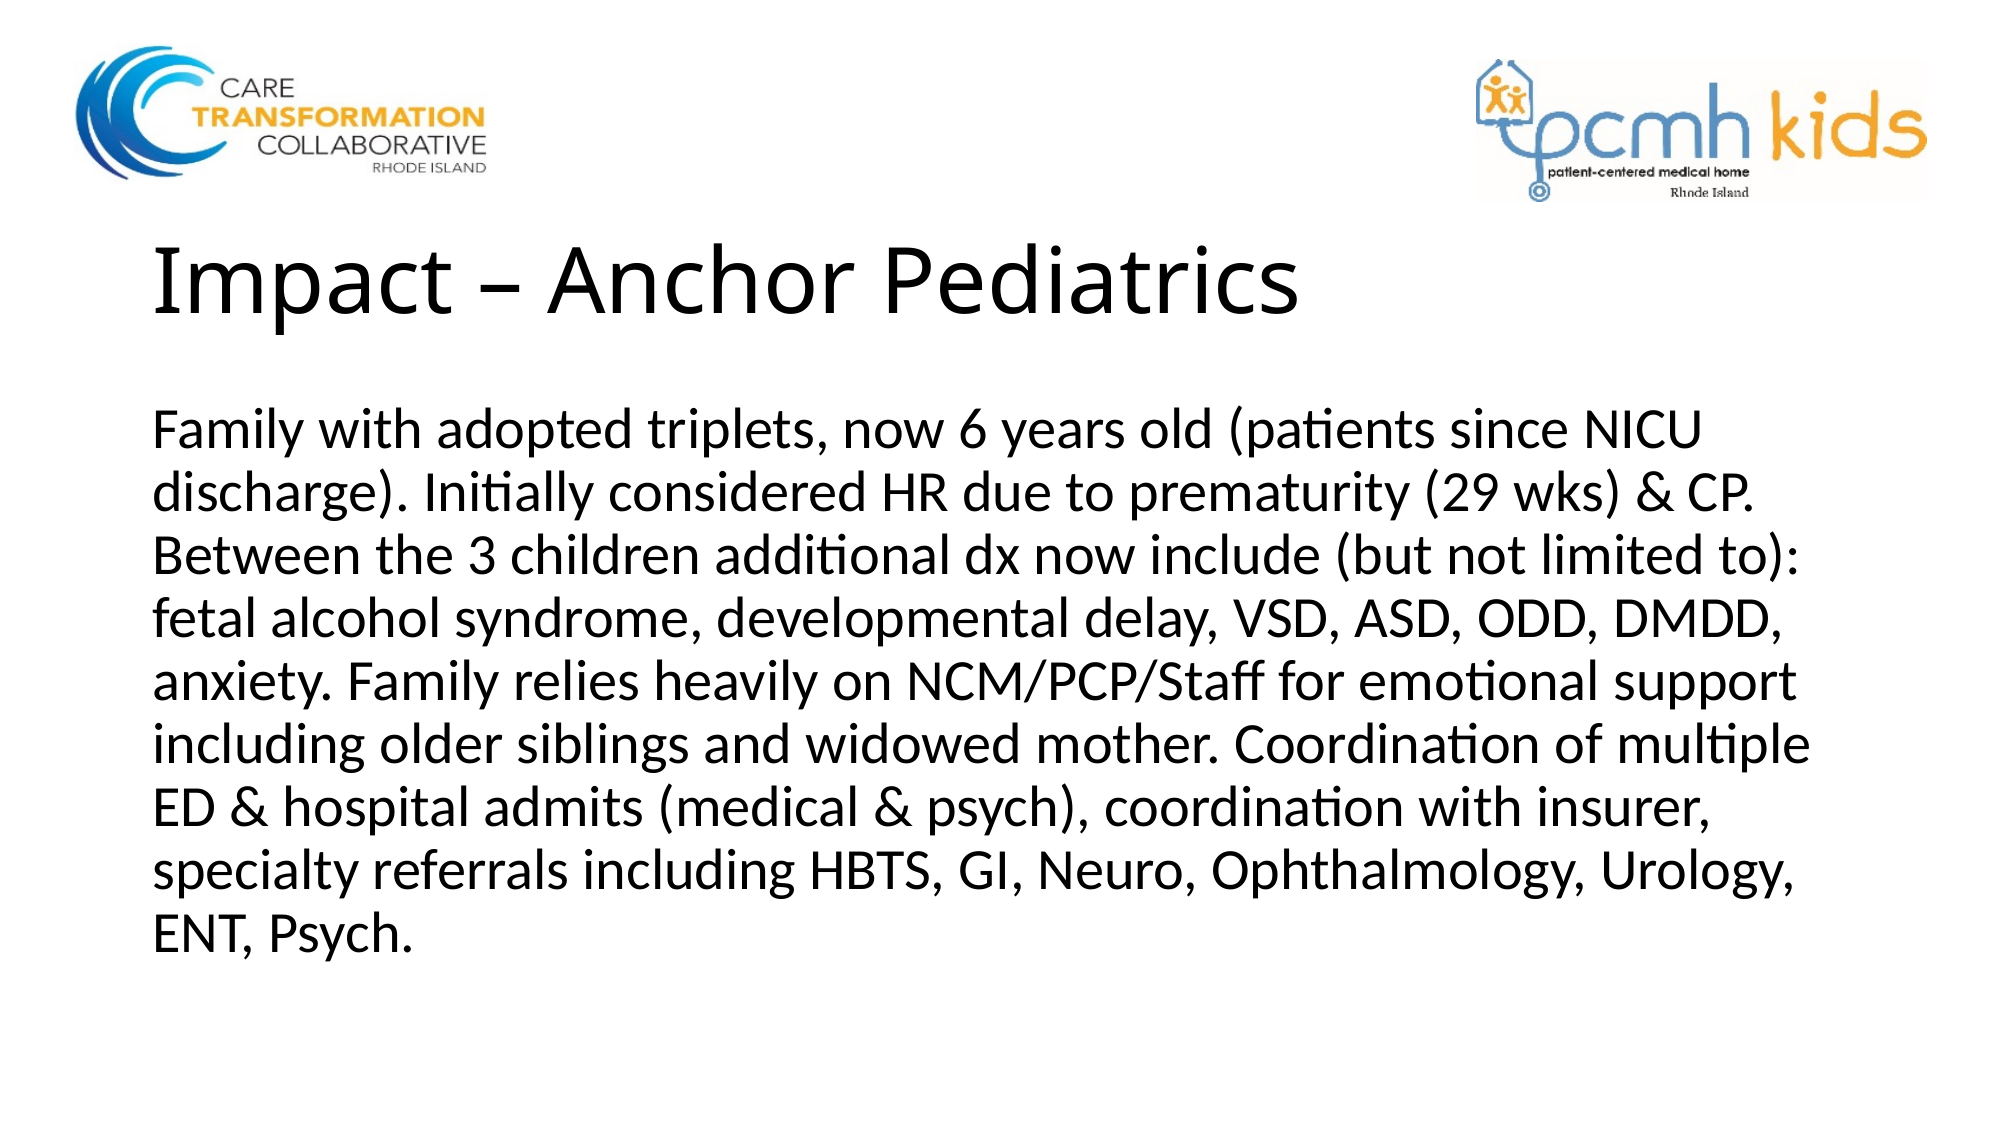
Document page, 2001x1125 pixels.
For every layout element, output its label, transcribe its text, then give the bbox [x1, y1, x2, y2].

picture [1476, 59, 1927, 202]
picture [73, 43, 492, 185]
title Impact – Anchor Pediatrics [137, 190, 1863, 378]
list Family with adopted triplets, now 6 years old (patients since NICU discharge). Initially considered HR due to prematurity (29 wks) & CP. Between the 3 children additional dx now include (but not limited to): fetal alcohol syndrome, developmental delay, VSD, ASD, ODD, DMDD, anxiety. Family relies heavily on NCM/PCP/Staff for emotional support including older siblings and widowed mother. Coordination of multiple ED & hospital admits (medical & psych), coordination with insurer, specialty referrals including HBTS, GI, Neuro, Ophthalmology, Urology, ENT, Psych. [137, 391, 1863, 1014]
